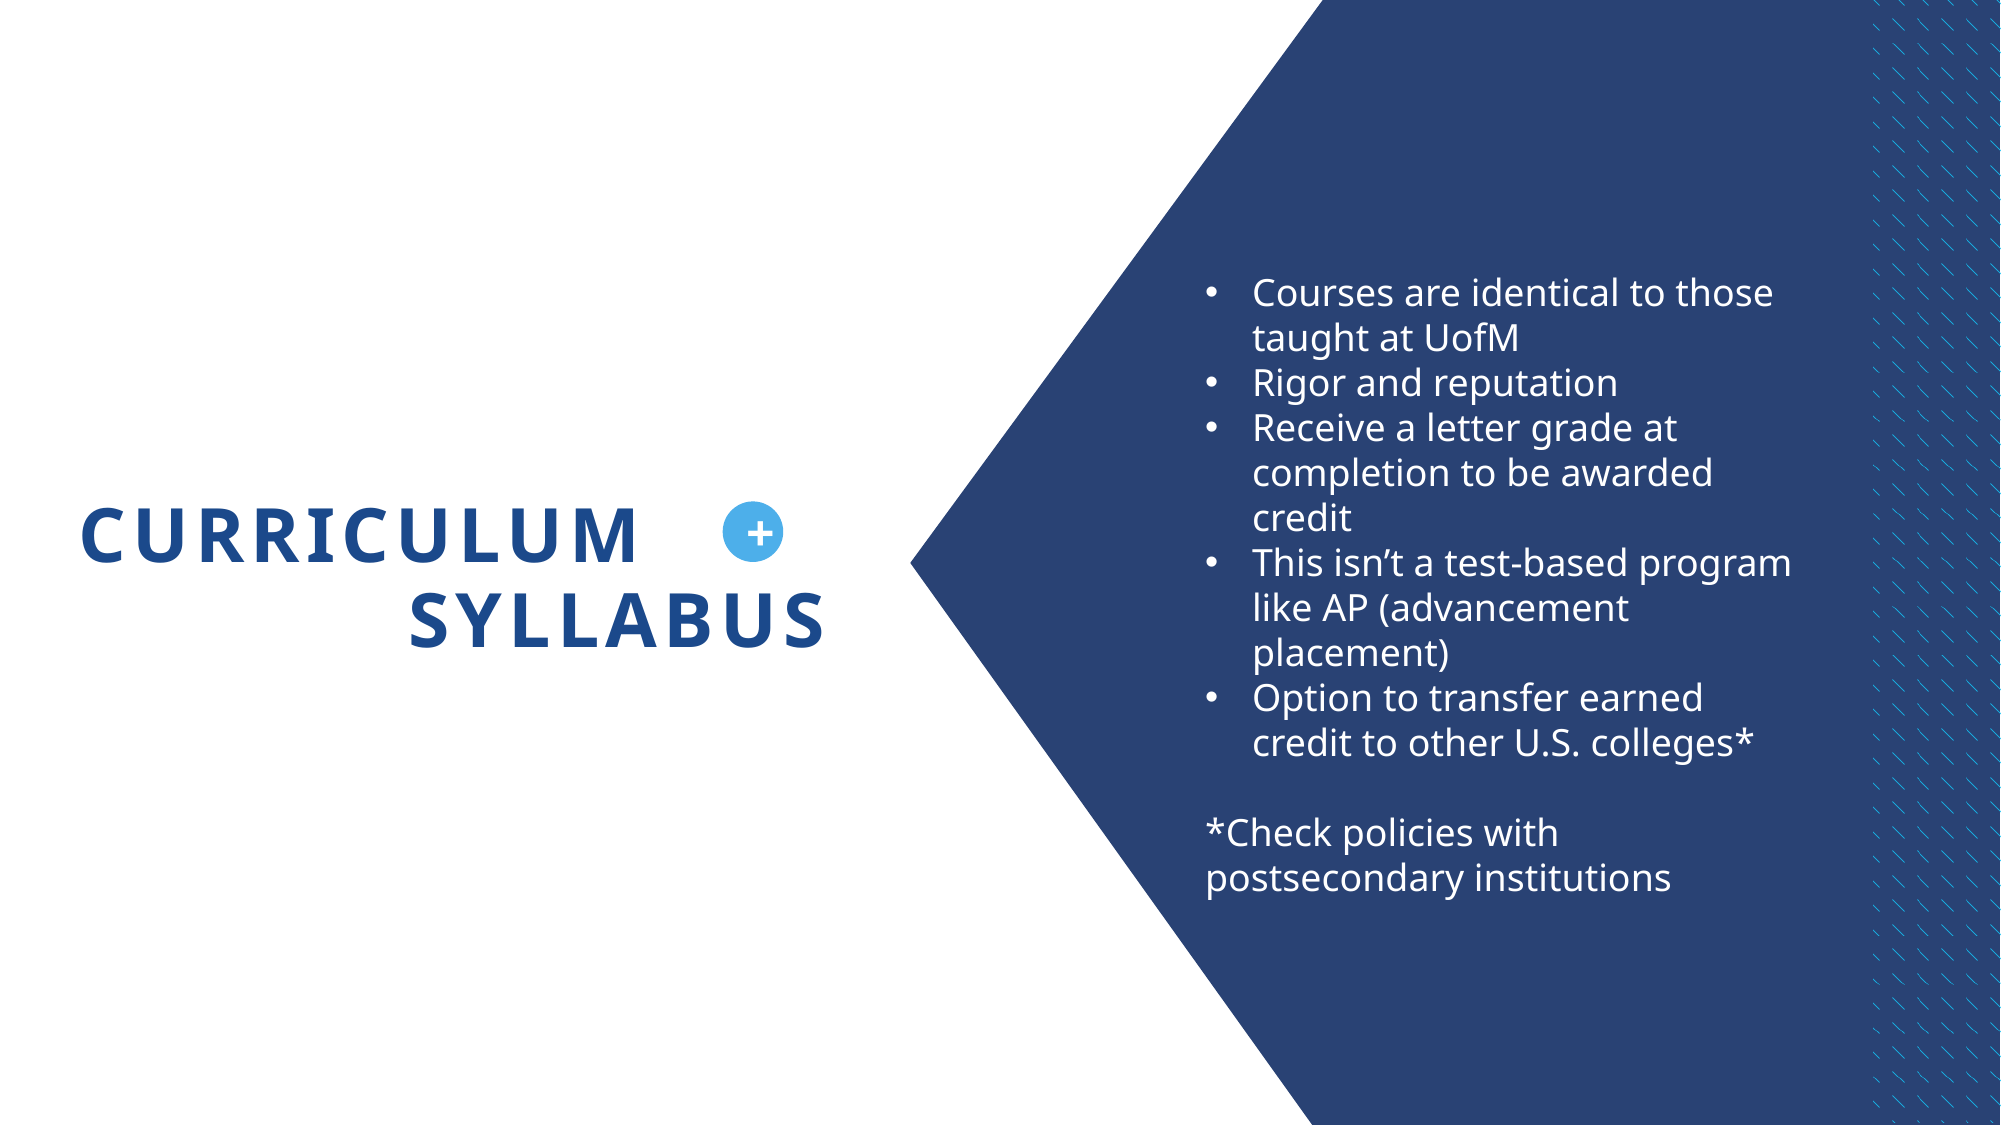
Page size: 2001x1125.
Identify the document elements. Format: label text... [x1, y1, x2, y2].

text_box SYLLABUS [393, 564, 899, 670]
text_box + [721, 500, 785, 564]
text_box [908, 0, 2000, 1125]
picture [1873, 0, 2000, 1123]
text_box CURRICULUM [63, 480, 726, 585]
text_box Courses are identical to those taught at UofM Rigor and reputation Receive a letter grade at completion to be awarded credit This isn’t a test-based program like AP (advancement placement) Option to transfer earned credit to other U.S. colleges* *Check policies with postsecondary institutions [1190, 261, 1828, 952]
